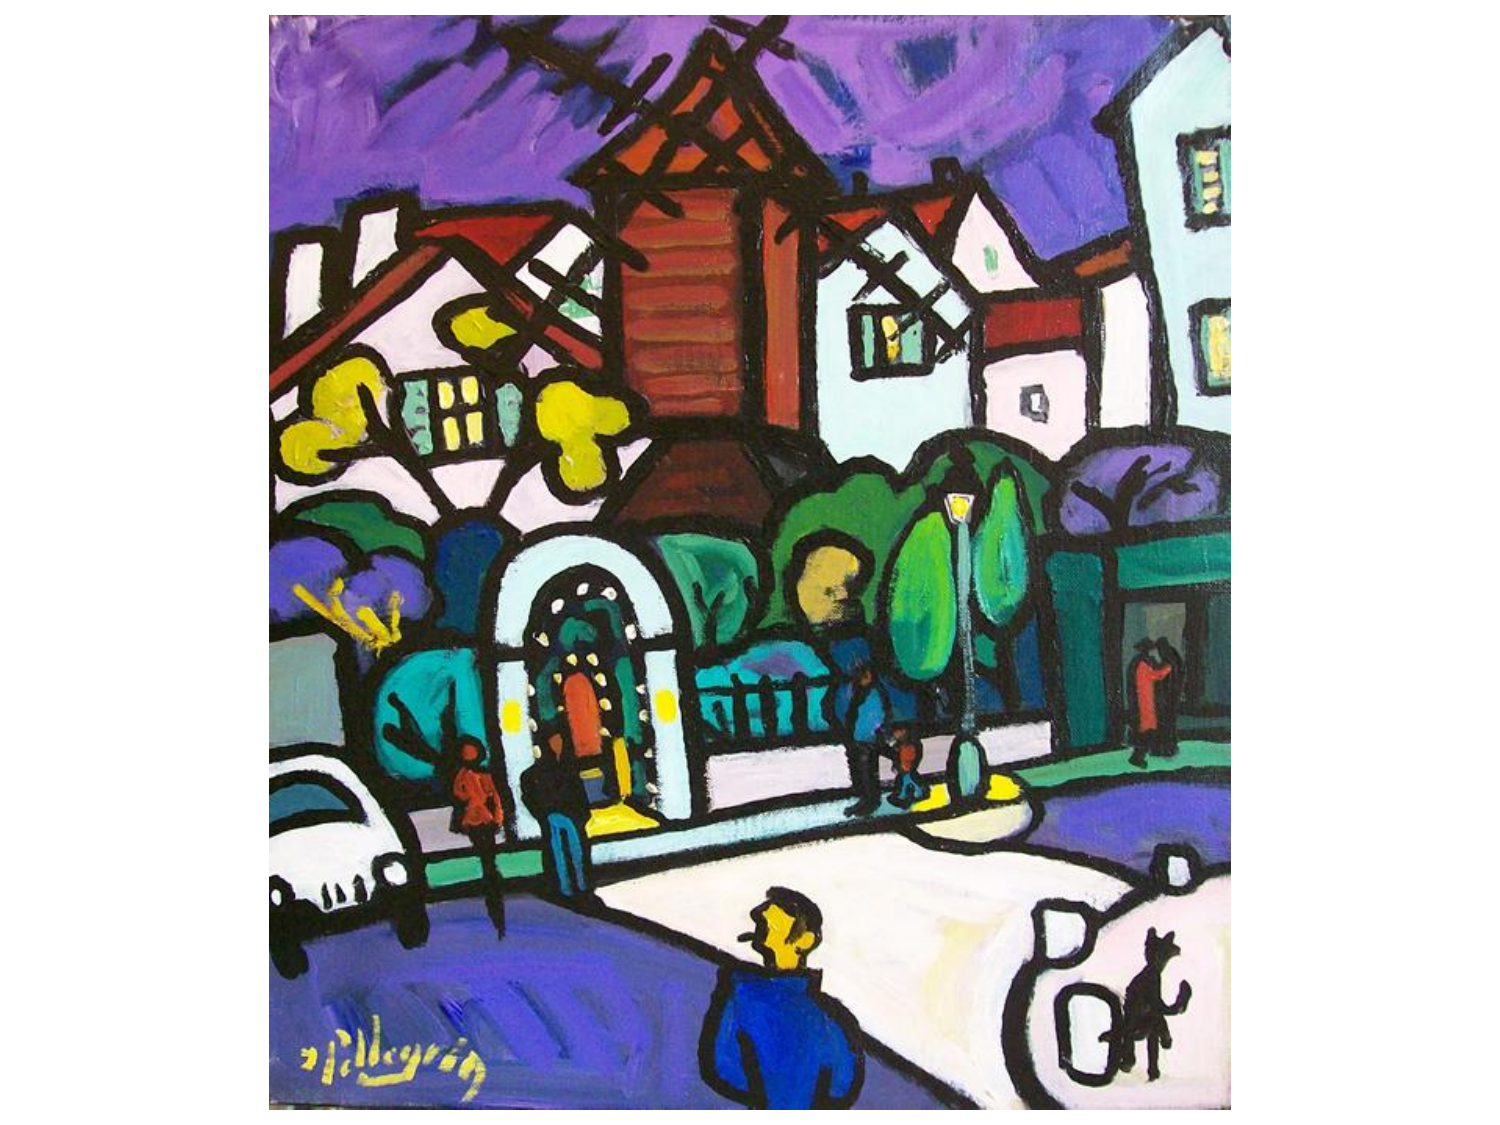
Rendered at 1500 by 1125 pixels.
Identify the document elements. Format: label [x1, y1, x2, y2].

picture [269, 15, 1231, 1110]
